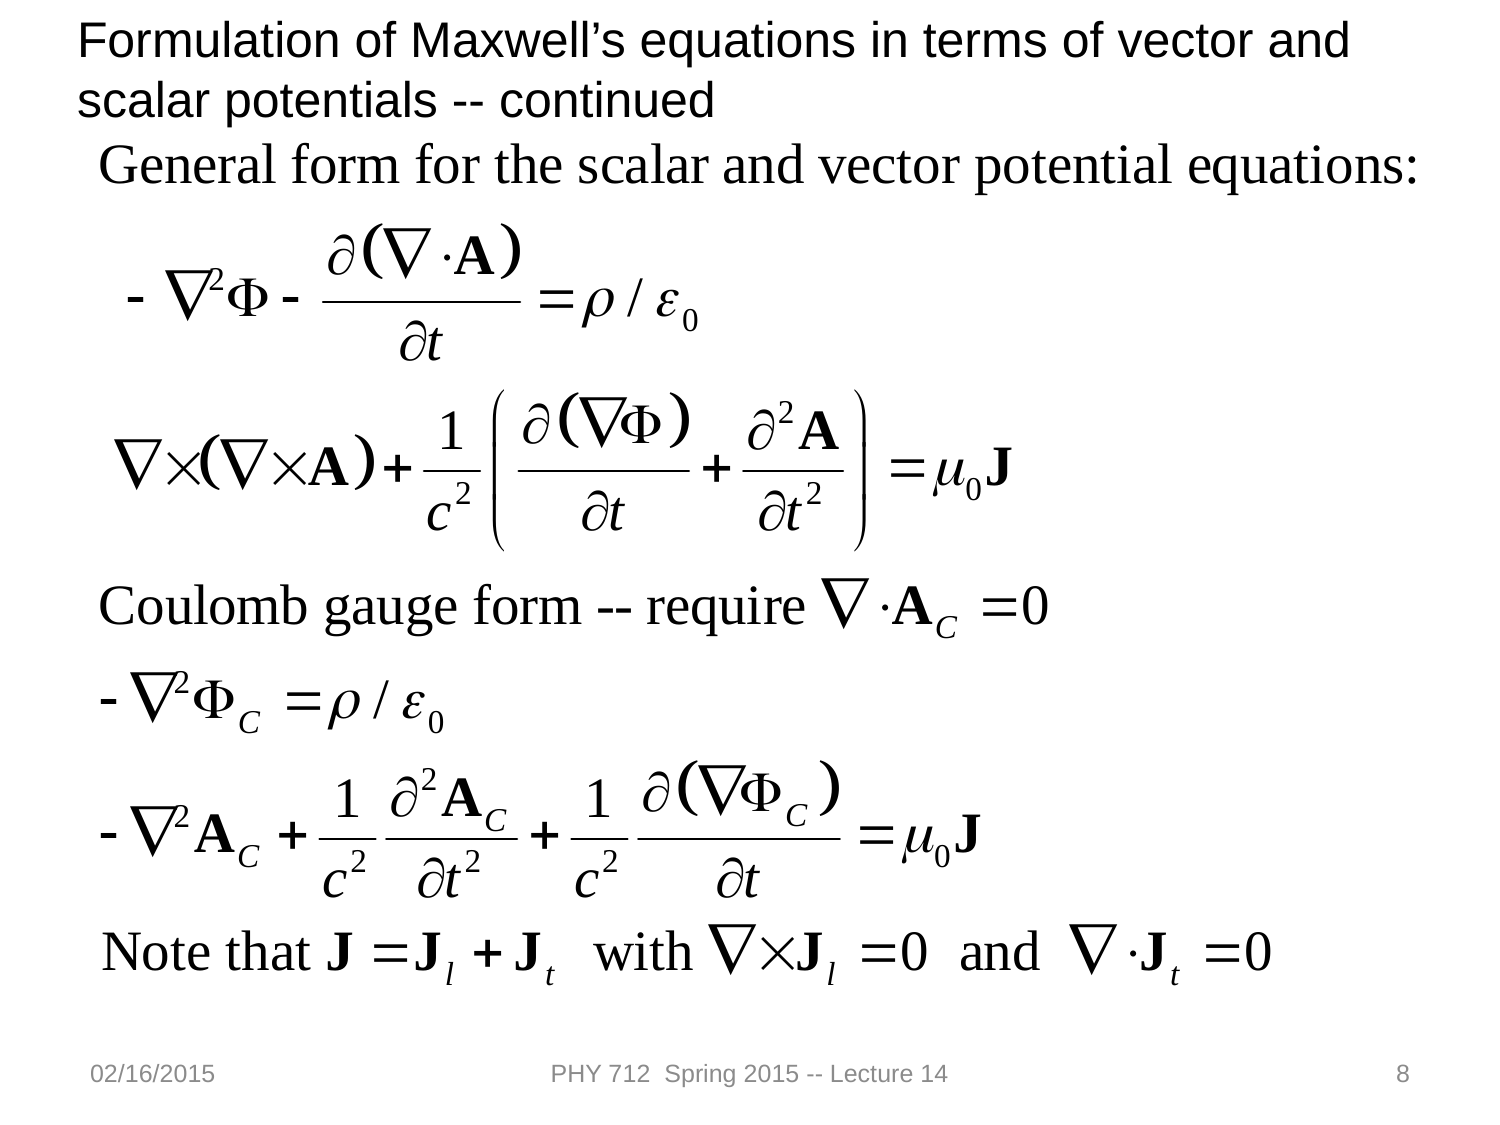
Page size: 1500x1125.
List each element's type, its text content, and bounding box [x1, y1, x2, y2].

text_box Formulation of Maxwell’s equations in terms of vector and scalar potentials -- continued [62, 0, 1413, 135]
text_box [90, 134, 1426, 1001]
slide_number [75, 1042, 425, 1103]
footer PHY 712 Spring 2015 -- Lecture 14 [512, 1042, 988, 1103]
slide_number 8 [1074, 1042, 1425, 1103]
